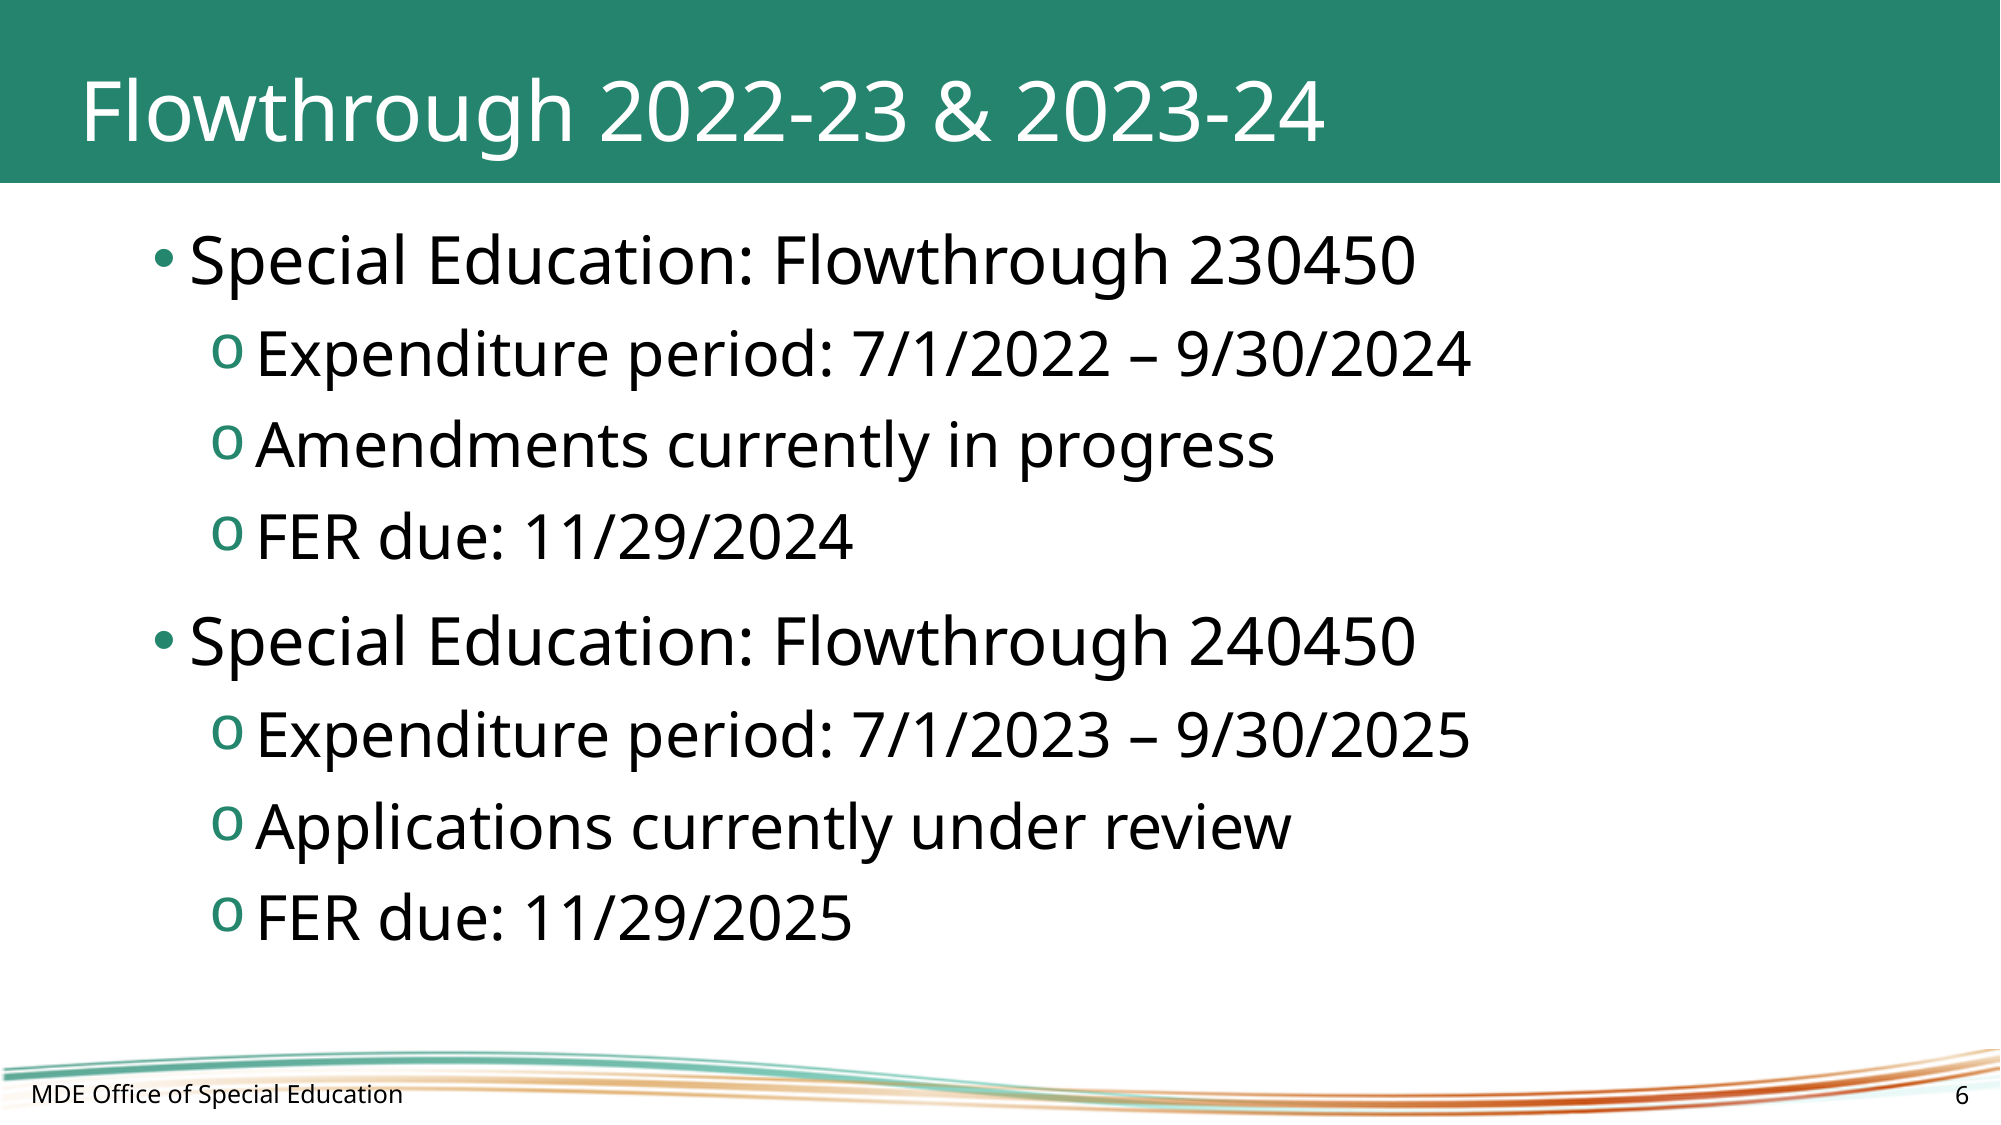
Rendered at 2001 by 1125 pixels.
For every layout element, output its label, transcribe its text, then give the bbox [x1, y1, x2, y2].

title Flowthrough 2022-23 & 2023-24 [64, 46, 1928, 183]
list Special Education: Flowthrough 230450 Expenditure period: 7/1/2022 – 9/30/2024 Amendments currently in progress FER due: 11/29/2024 Special Education: Flowthrough 240450 Expenditure period: 7/1/2023 – 9/30/2025 Applications currently under review FER due: 11/29/2025 [137, 203, 1863, 1043]
picture [0, 1049, 2000, 1125]
slide_number 6 [1534, 1066, 1985, 1125]
footer MDE Office of Special Education [15, 1065, 691, 1125]
